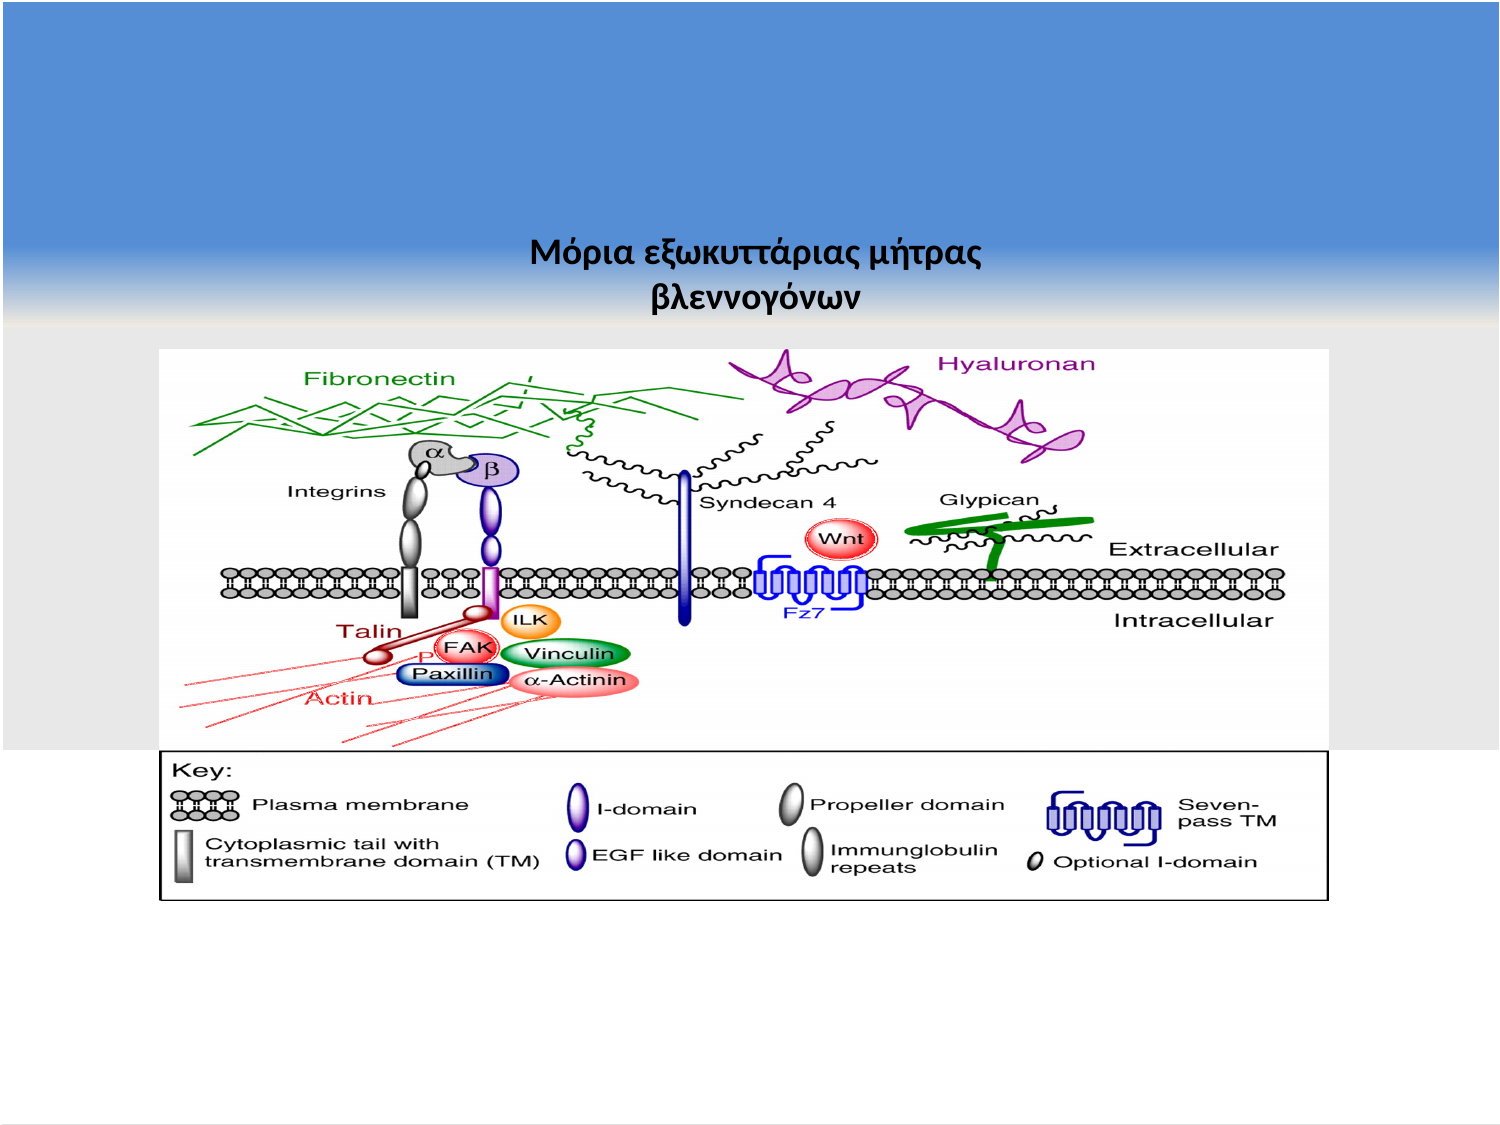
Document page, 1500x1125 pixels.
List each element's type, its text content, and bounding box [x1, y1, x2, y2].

picture [0, 0, 1500, 1125]
text_box Μόρια εξωκυττάριας μήτρας βλεννογόνων [431, 219, 1081, 325]
